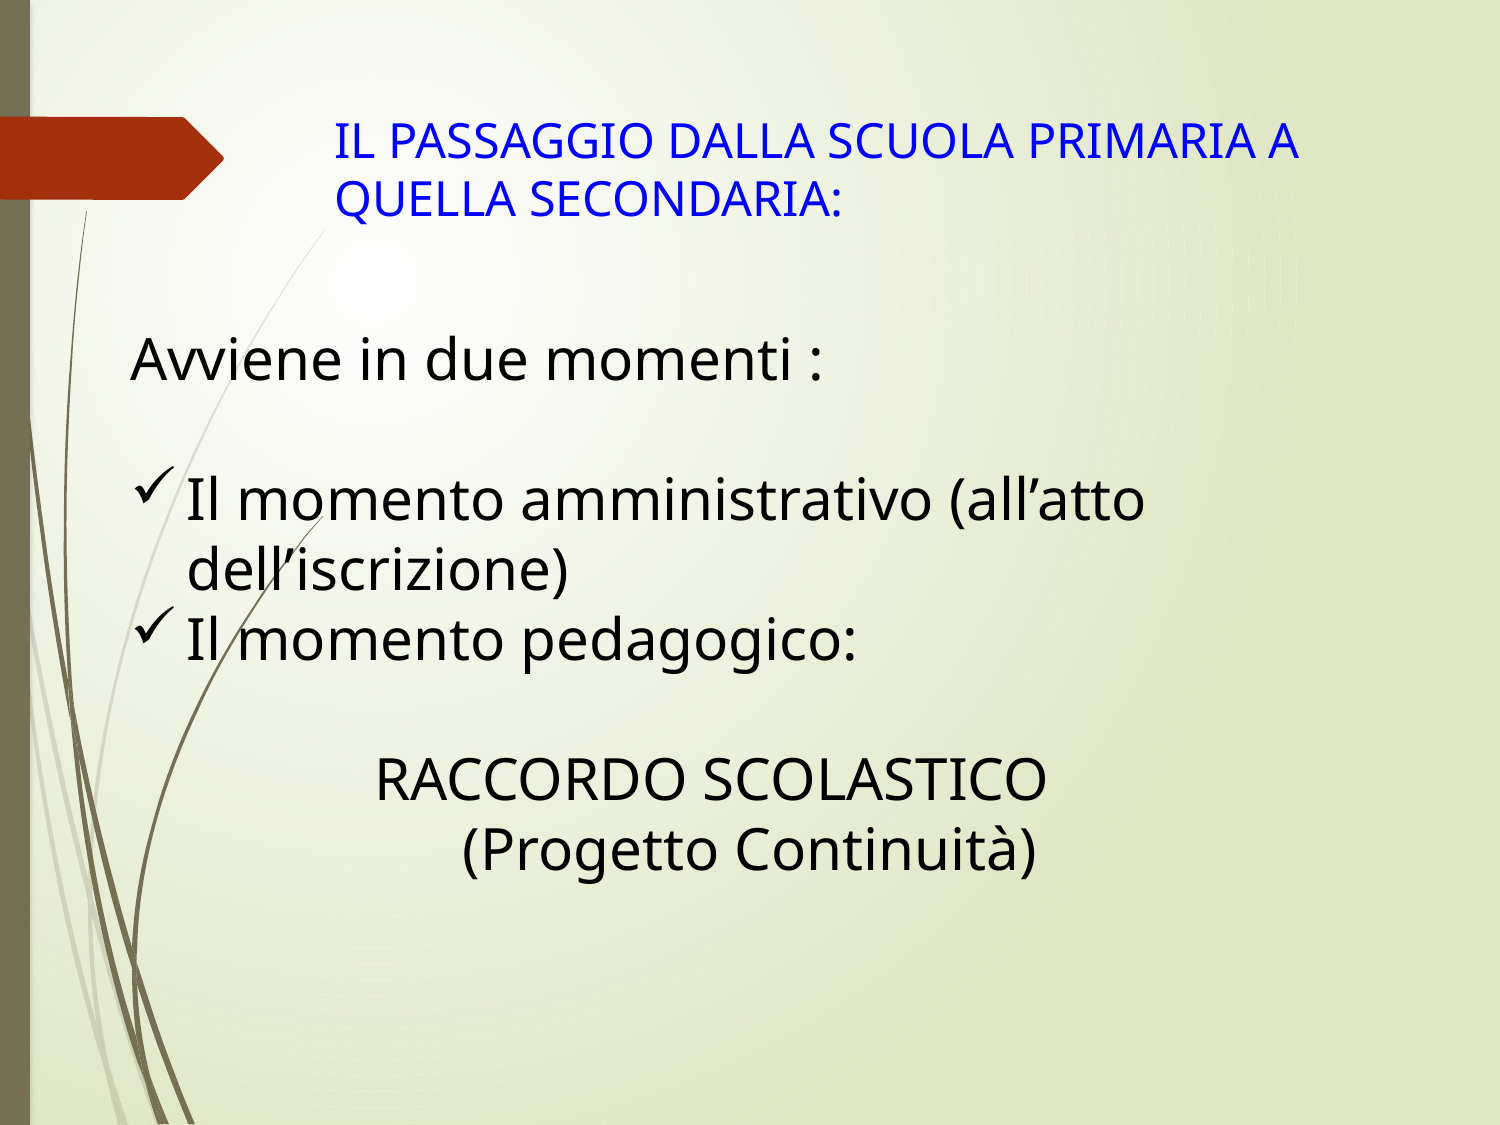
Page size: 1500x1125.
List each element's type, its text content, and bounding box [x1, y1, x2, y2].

title IL PASSAGGIO DALLA SCUOLA PRIMARIA A QUELLA SECONDARIA: [319, 102, 1400, 313]
text_box Avviene in due momenti : Il momento amministrativo (all’atto dell’iscrizione) Il momento pedagogico: RACCORDO SCOLASTICO (Progetto Continuità) [115, 315, 1385, 890]
